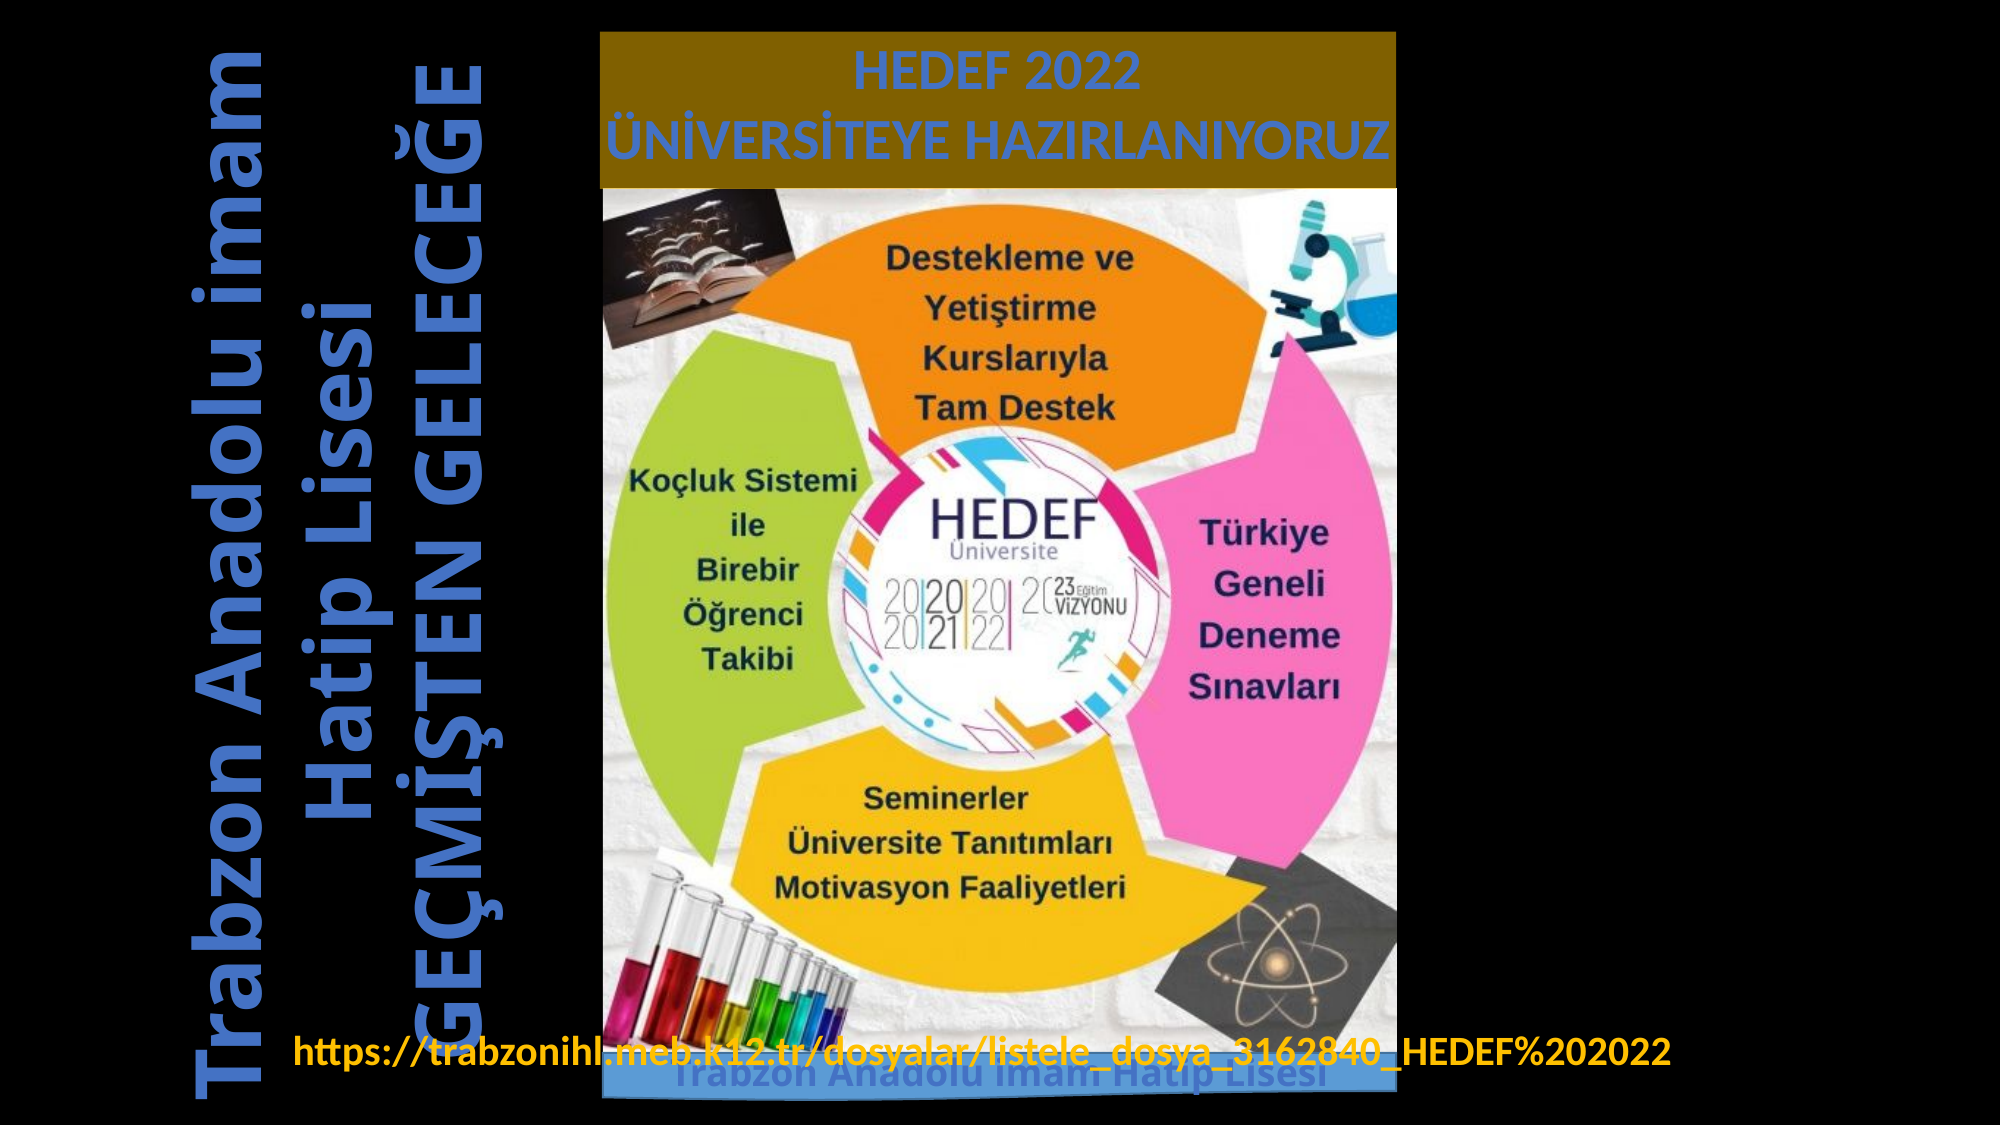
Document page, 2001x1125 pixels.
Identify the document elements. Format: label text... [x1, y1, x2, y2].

text_box [599, 179, 1397, 189]
text_box https://trabzonihl.meb.k12.tr/dosyalar/listele_dosya_3162840_HEDEF%202022 [277, 1016, 1688, 1082]
picture [602, 188, 1397, 1053]
text_box HEDEF 2022 ÜNİVERSİTEYE HAZIRLANIYORUZ [590, 23, 1406, 179]
text_box Trabzon Anadolu imam Hatip Lisesi GEÇMİŞTEN GELECEĞE [162, 7, 508, 1117]
text_box Trabzon Anadolu imam Hatip Lisesi [601, 1082, 1398, 1101]
